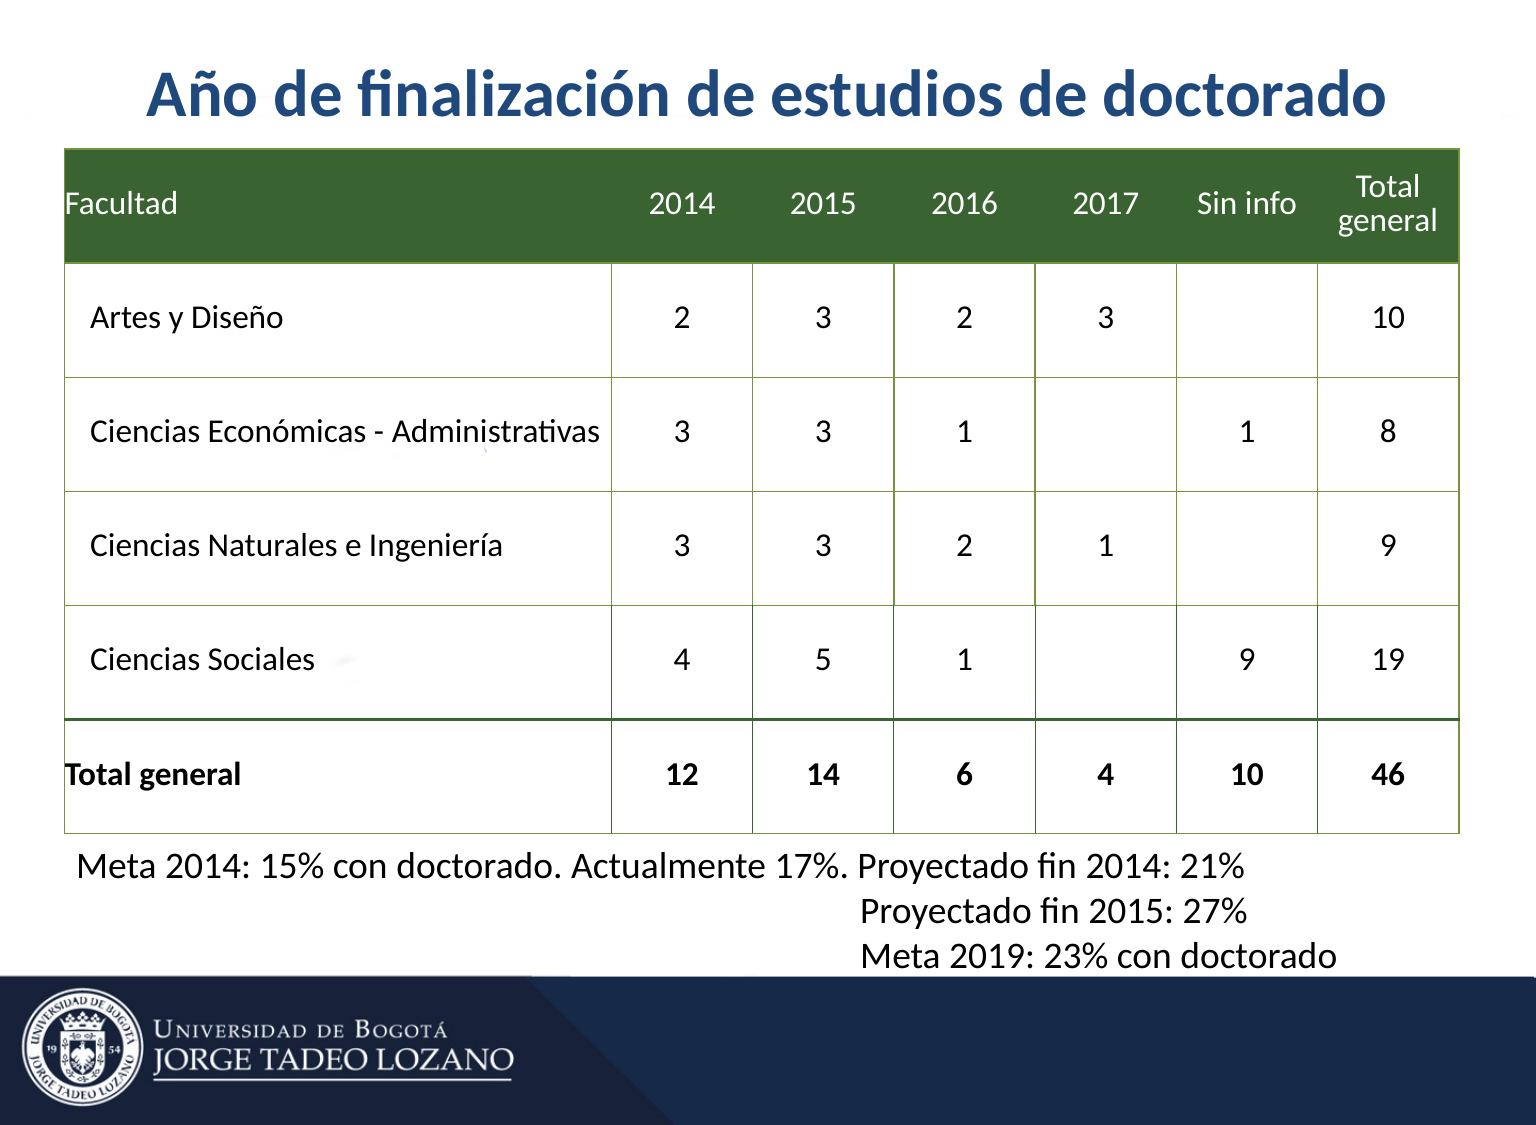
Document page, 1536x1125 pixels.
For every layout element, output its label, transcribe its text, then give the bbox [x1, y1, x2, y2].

table_cell 3 [753, 264, 893, 377]
table_cell [1177, 264, 1317, 377]
table_cell Ciencias Económicas - Administrativas [65, 378, 611, 491]
table_cell Ciencias Sociales [65, 606, 611, 718]
table_cell 46 [1318, 721, 1458, 833]
table_cell 2 [612, 264, 752, 377]
table_cell 14 [753, 721, 893, 833]
table_header Sin info [1176, 150, 1318, 262]
table_header Facultad [65, 150, 611, 262]
table_cell 3 [753, 492, 893, 605]
table_cell 3 [1036, 264, 1176, 377]
table_cell Artes y Diseño [65, 264, 611, 377]
table_cell 2 [895, 492, 1034, 605]
table_header 2017 [1035, 150, 1176, 262]
table_cell 4 [612, 606, 752, 718]
table_cell 9 [1318, 492, 1458, 605]
table_cell 1 [1177, 378, 1317, 491]
table_cell 4 [1036, 721, 1176, 833]
table_cell 19 [1318, 606, 1458, 718]
table_cell 12 [612, 721, 752, 833]
table_cell 5 [753, 606, 893, 718]
table_cell 2 [895, 264, 1034, 377]
table_header 2016 [894, 150, 1035, 262]
table_cell 1 [1036, 492, 1176, 605]
table_cell 3 [612, 492, 752, 605]
table_cell 1 [895, 378, 1034, 491]
table_header 2015 [753, 150, 894, 262]
text_box Meta 2014: 15% con doctorado. Actualmente 17%. Proyectado fin 2014: 21% Proyectado fin 2015: 27% Meta 2019: 23% con doctorado [61, 834, 1399, 984]
table_header Total general [1318, 150, 1458, 262]
picture [0, 0, 1536, 1125]
table_cell 6 [894, 721, 1035, 833]
table_cell 9 [1177, 606, 1317, 718]
table_cell [1177, 492, 1317, 605]
table_cell Ciencias Naturales e Ingeniería [65, 492, 611, 605]
title Año de finalización de estudios de doctorado [76, 30, 1460, 148]
table_header 2014 [611, 150, 753, 262]
table_cell 8 [1318, 378, 1458, 491]
table_cell [1036, 606, 1176, 718]
table_cell 3 [612, 378, 752, 491]
table_cell 1 [894, 606, 1035, 718]
table_cell 10 [1318, 264, 1458, 377]
table_cell 10 [1177, 721, 1317, 833]
table_cell 3 [753, 378, 893, 491]
table_cell [1036, 378, 1176, 491]
table_cell Total general [65, 721, 611, 833]
